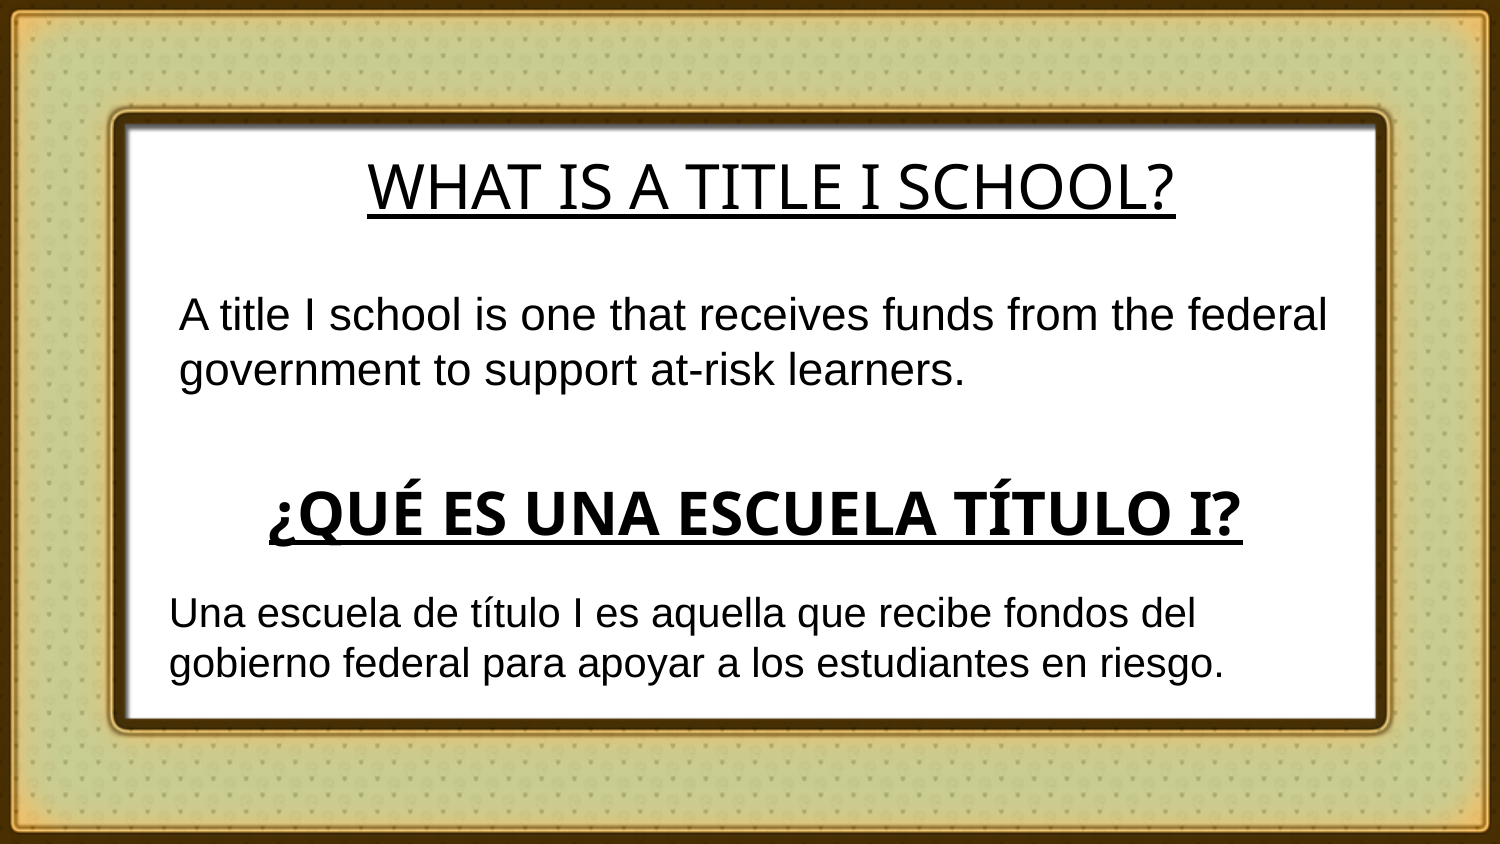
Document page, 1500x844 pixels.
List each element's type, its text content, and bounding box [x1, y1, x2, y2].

text_box WHAT IS A TITLE I SCHOOL? A title I school is one that receives funds from the federal government to support at-risk learners. [163, 132, 1379, 410]
text_box ¿QUÉ ES UNA ESCUELA TÍTULO I? Una escuela de título I es aquella que recibe fondos del gobierno federal para apoyar a los estudiantes en riesgo. [153, 460, 1358, 751]
picture [0, 0, 1500, 844]
